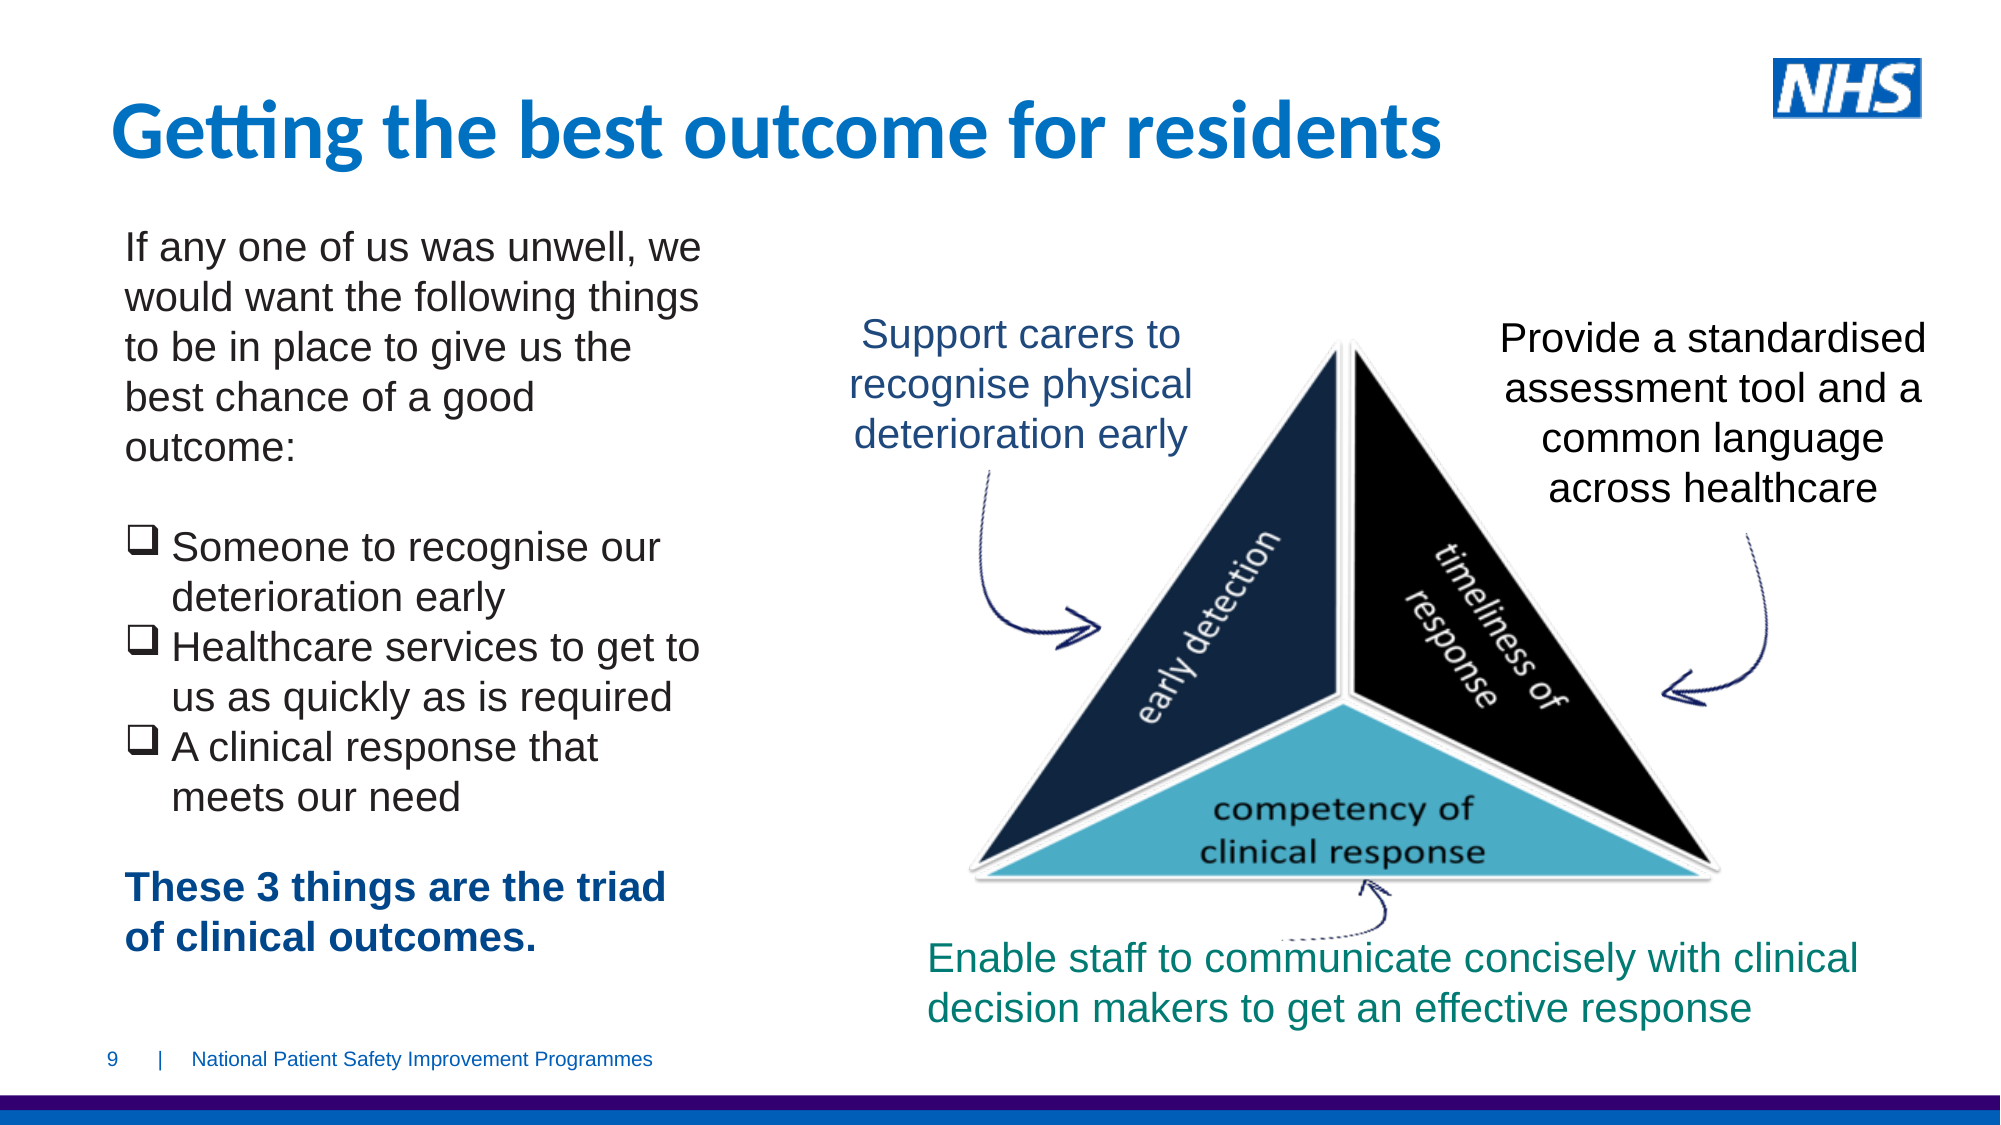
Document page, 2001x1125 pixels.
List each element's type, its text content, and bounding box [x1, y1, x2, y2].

text_box If any one of us was unwell, we would want the following things to be in place to give us the best chance of a good outcome: Someone to recognise our deterioration early Healthcare services to get to us as quickly as is required A clinical response that meets our need These 3 things are the triad of clinical outcomes. [109, 212, 728, 968]
slide_number 9 [19, 1027, 134, 1088]
picture [1773, 58, 1922, 119]
footer | National Patient Safety Improvement Programmes [157, 1027, 833, 1088]
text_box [827, 300, 1943, 1048]
text_box Getting the best outcome for residents [96, 67, 1485, 183]
